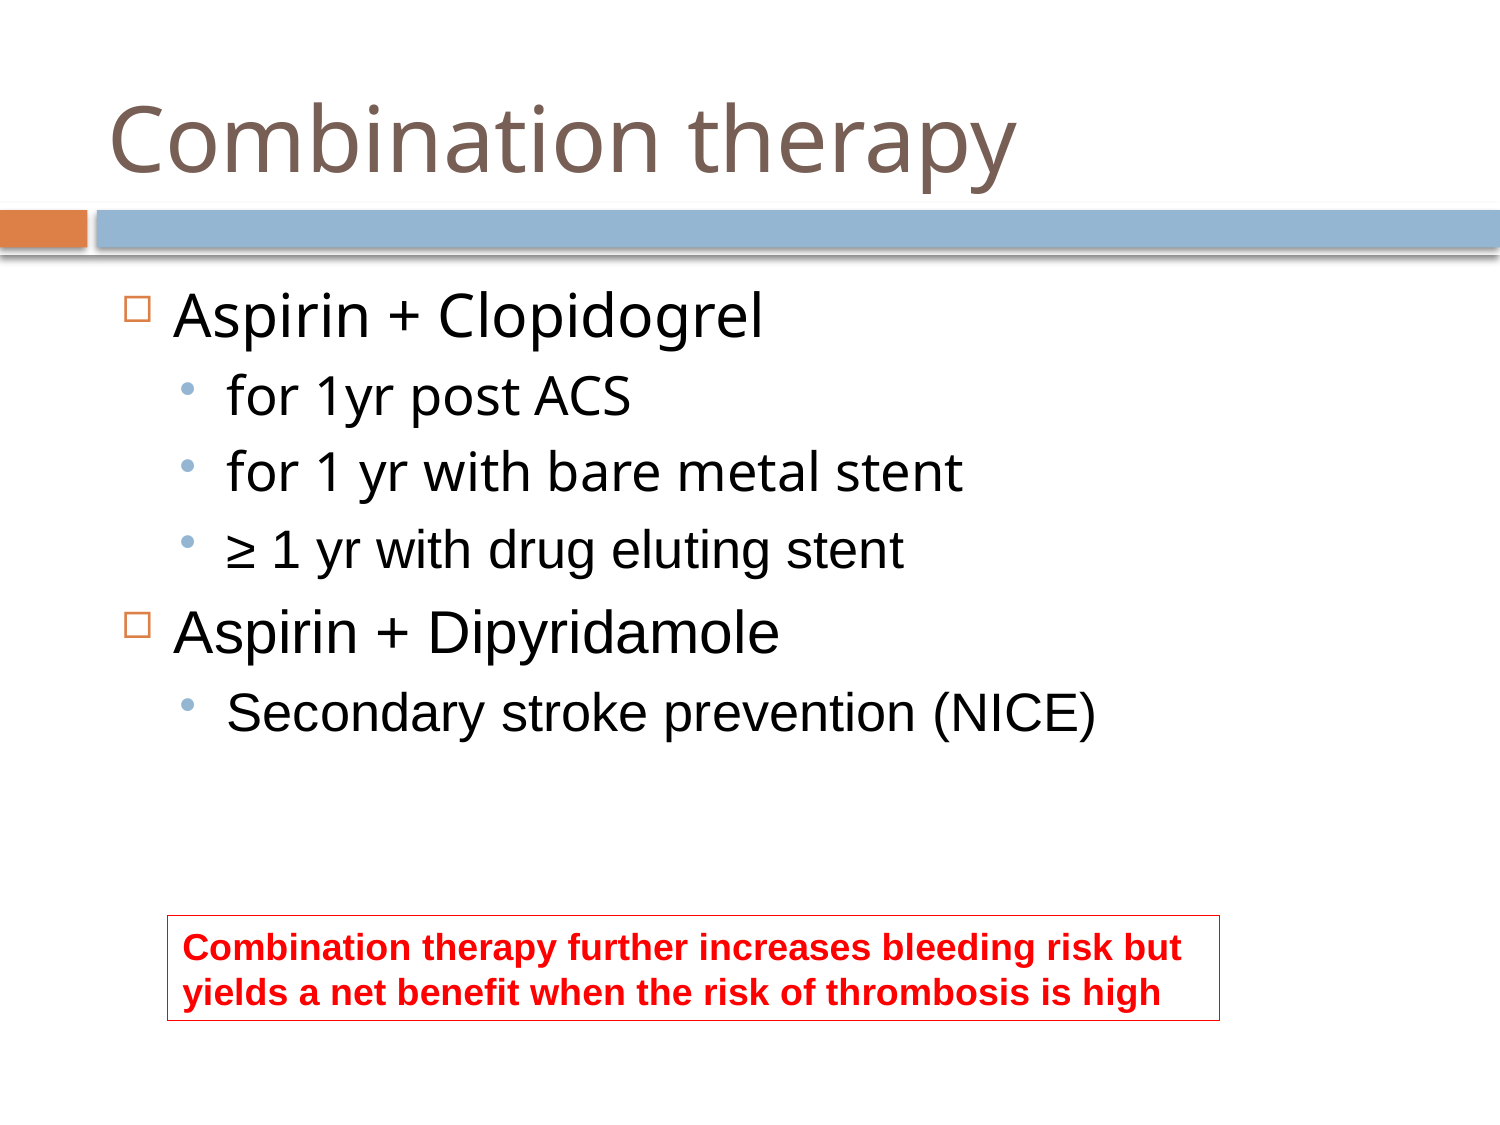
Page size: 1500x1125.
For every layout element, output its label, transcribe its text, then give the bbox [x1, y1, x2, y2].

text_box Combination therapy further increases bleeding risk but yields a net benefit when the risk of thrombosis is high [167, 915, 1220, 1021]
list Aspirin + Clopidogrel for 1yr post ACS for 1 yr with bare metal stent ≥ 1 yr with drug eluting stent Aspirin + Dipyridamole Secondary stroke prevention (NICE) [106, 269, 1388, 884]
title Combination therapy [92, 42, 1374, 230]
